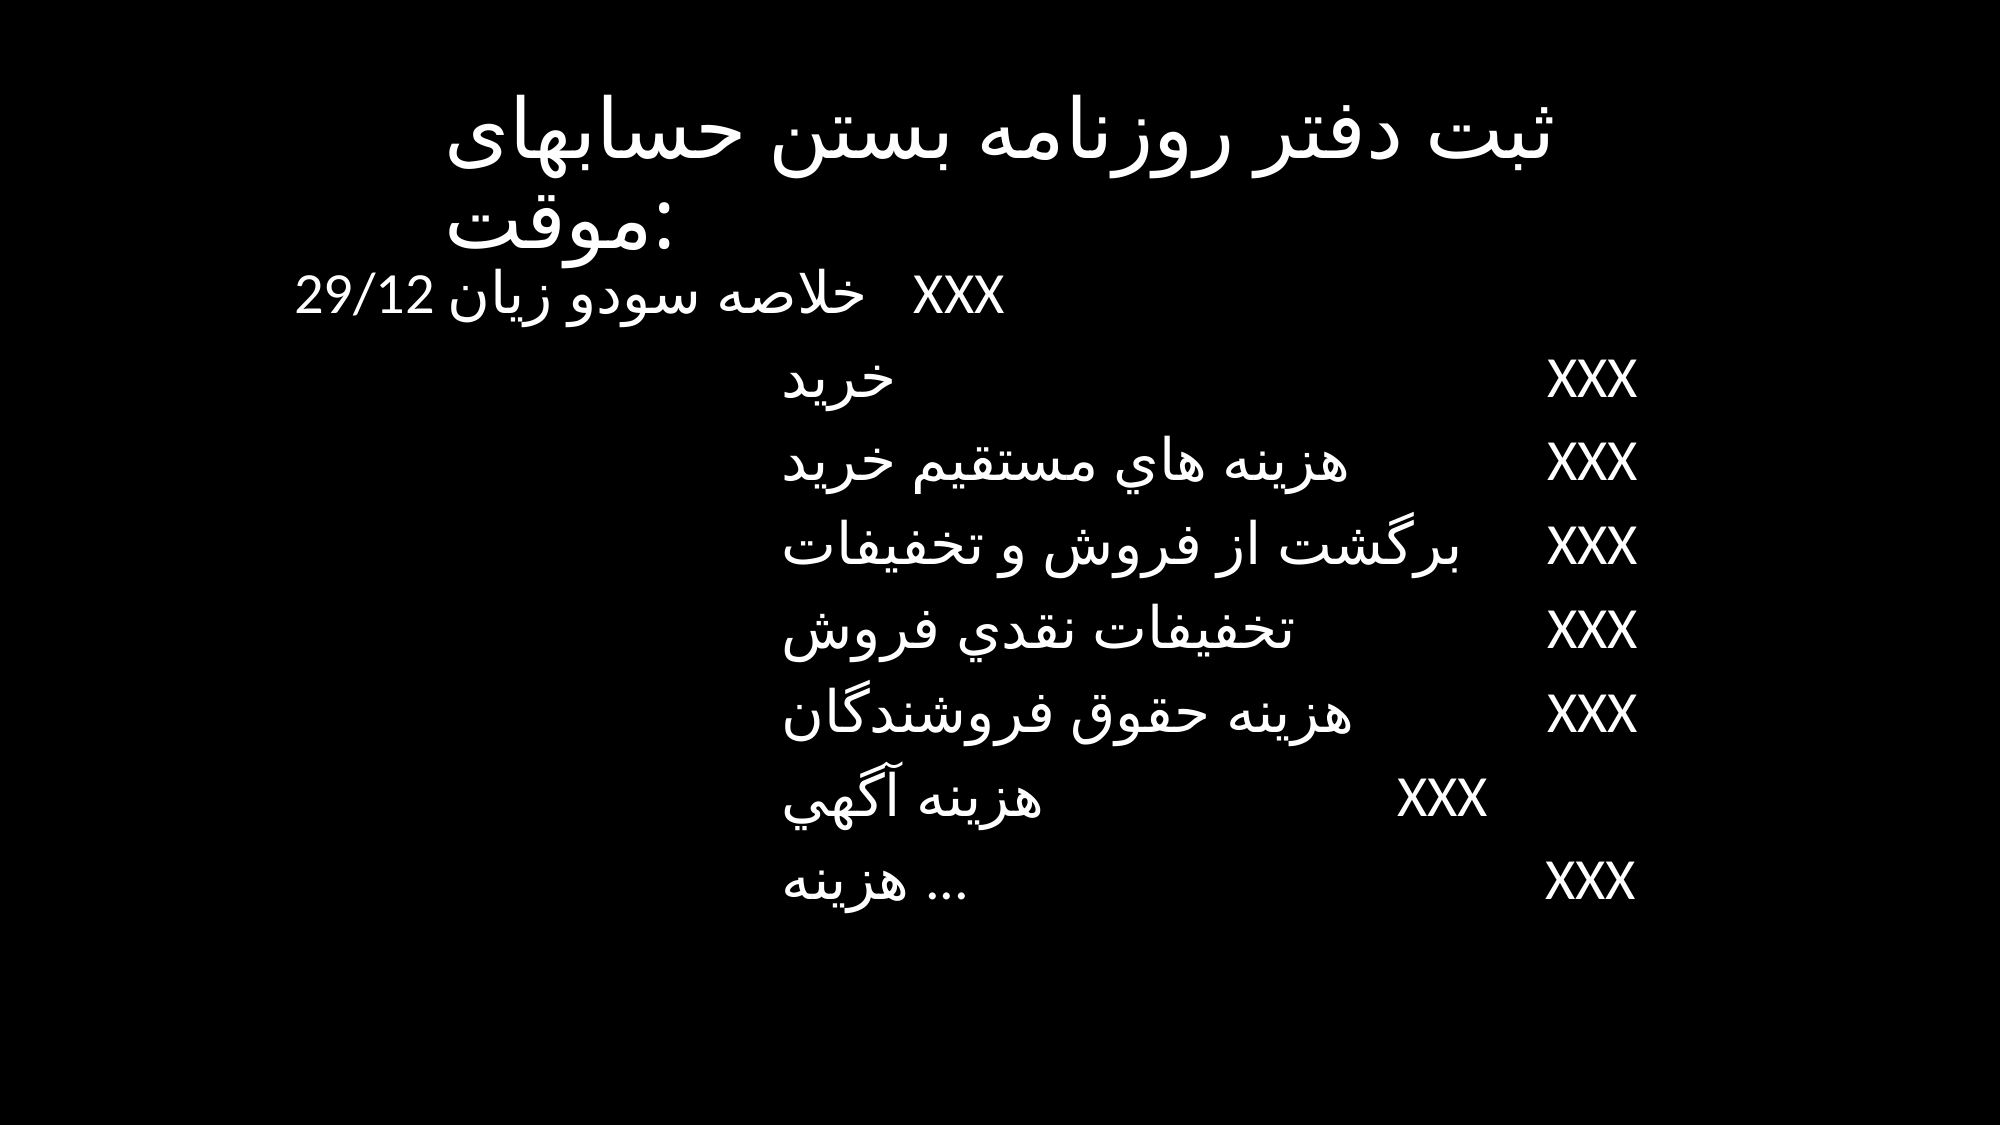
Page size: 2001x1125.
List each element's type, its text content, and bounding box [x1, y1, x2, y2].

title ثبت دفتر روزنامه بستن حسابهای موقت: [429, 118, 1705, 235]
list 29/12 خلاصه سودو زيان XXX خريد XXX هزينه هاي مستقيم خريد XXX برگشت از فروش و تخفيفات XXX تخفيفات نقدي فروش XXX هزينه حقوق فروشندگان XXX هزينه آگهي XXX هزينه ... XXX [279, 255, 1709, 1118]
